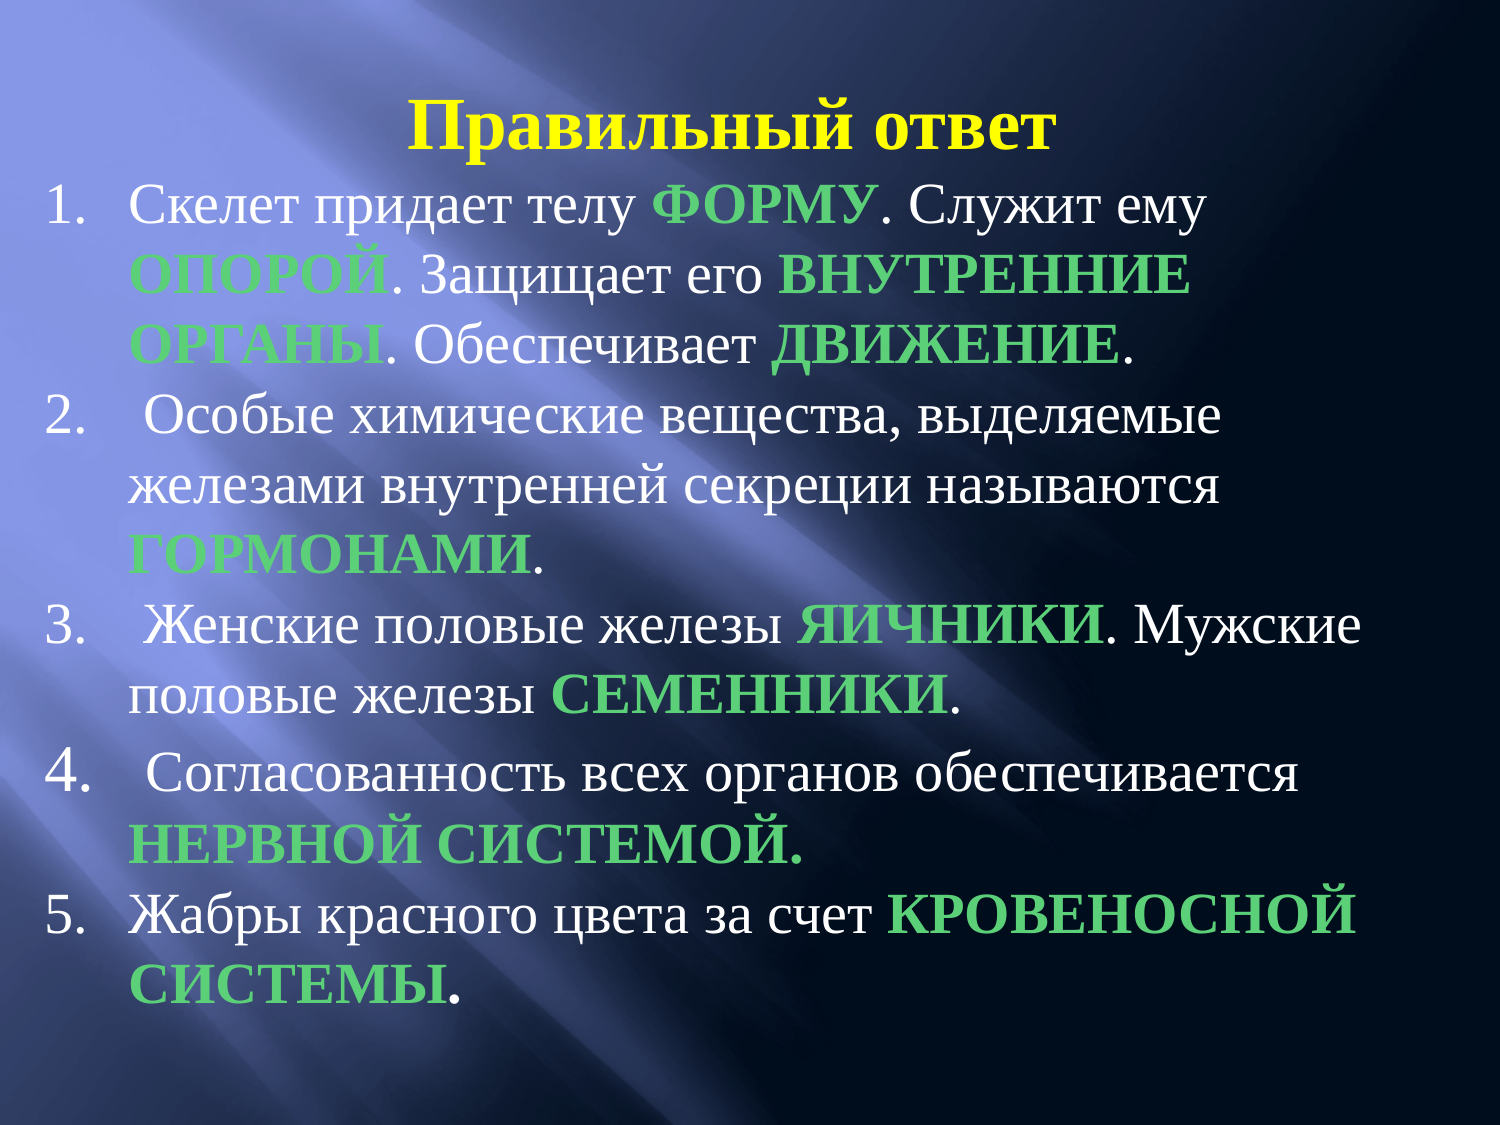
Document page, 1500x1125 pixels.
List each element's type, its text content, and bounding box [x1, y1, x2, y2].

text_box Правильный ответ Скелет придает телу ФОРМУ. Служит ему ОПОРОЙ. Защищает его ВНУТРЕННИЕ ОРГАНЫ. Обеспечивает ДВИЖЕНИЕ. Особые химические вещества, выделяемые железами внутренней секреции называются ГОРМОНАМИ. Женские половые железы ЯИЧНИКИ. Мужские половые железы СЕМЕННИКИ. Согласованность всех органов обеспечивается НЕРВНОЙ СИСТЕМОЙ. Жабры красного цвета за счет КРОВЕНОСНОЙ СИСТЕМЫ. [29, 67, 1436, 1023]
